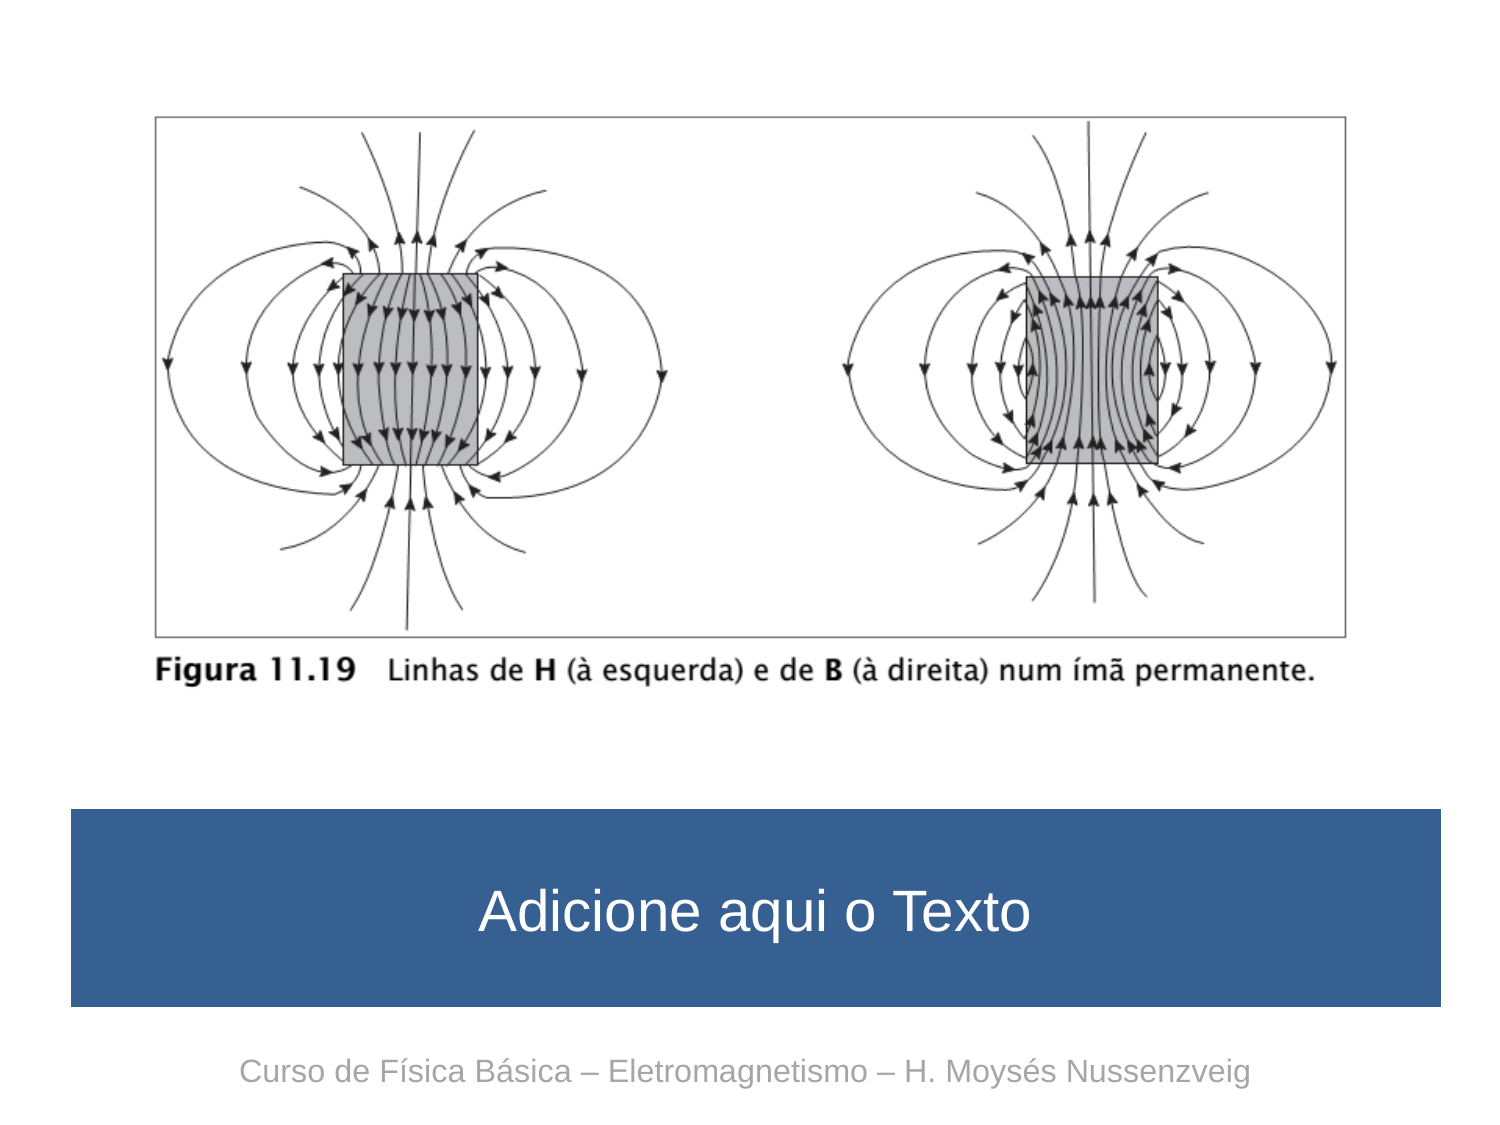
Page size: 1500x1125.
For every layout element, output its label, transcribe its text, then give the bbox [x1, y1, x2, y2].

footer Curso de Física Básica – Eletromagnetismo – H. Moysés Nussenzveig [0, 1042, 1500, 1103]
picture [126, 101, 1370, 701]
text_box Adicione aqui o Texto [70, 808, 1442, 1008]
